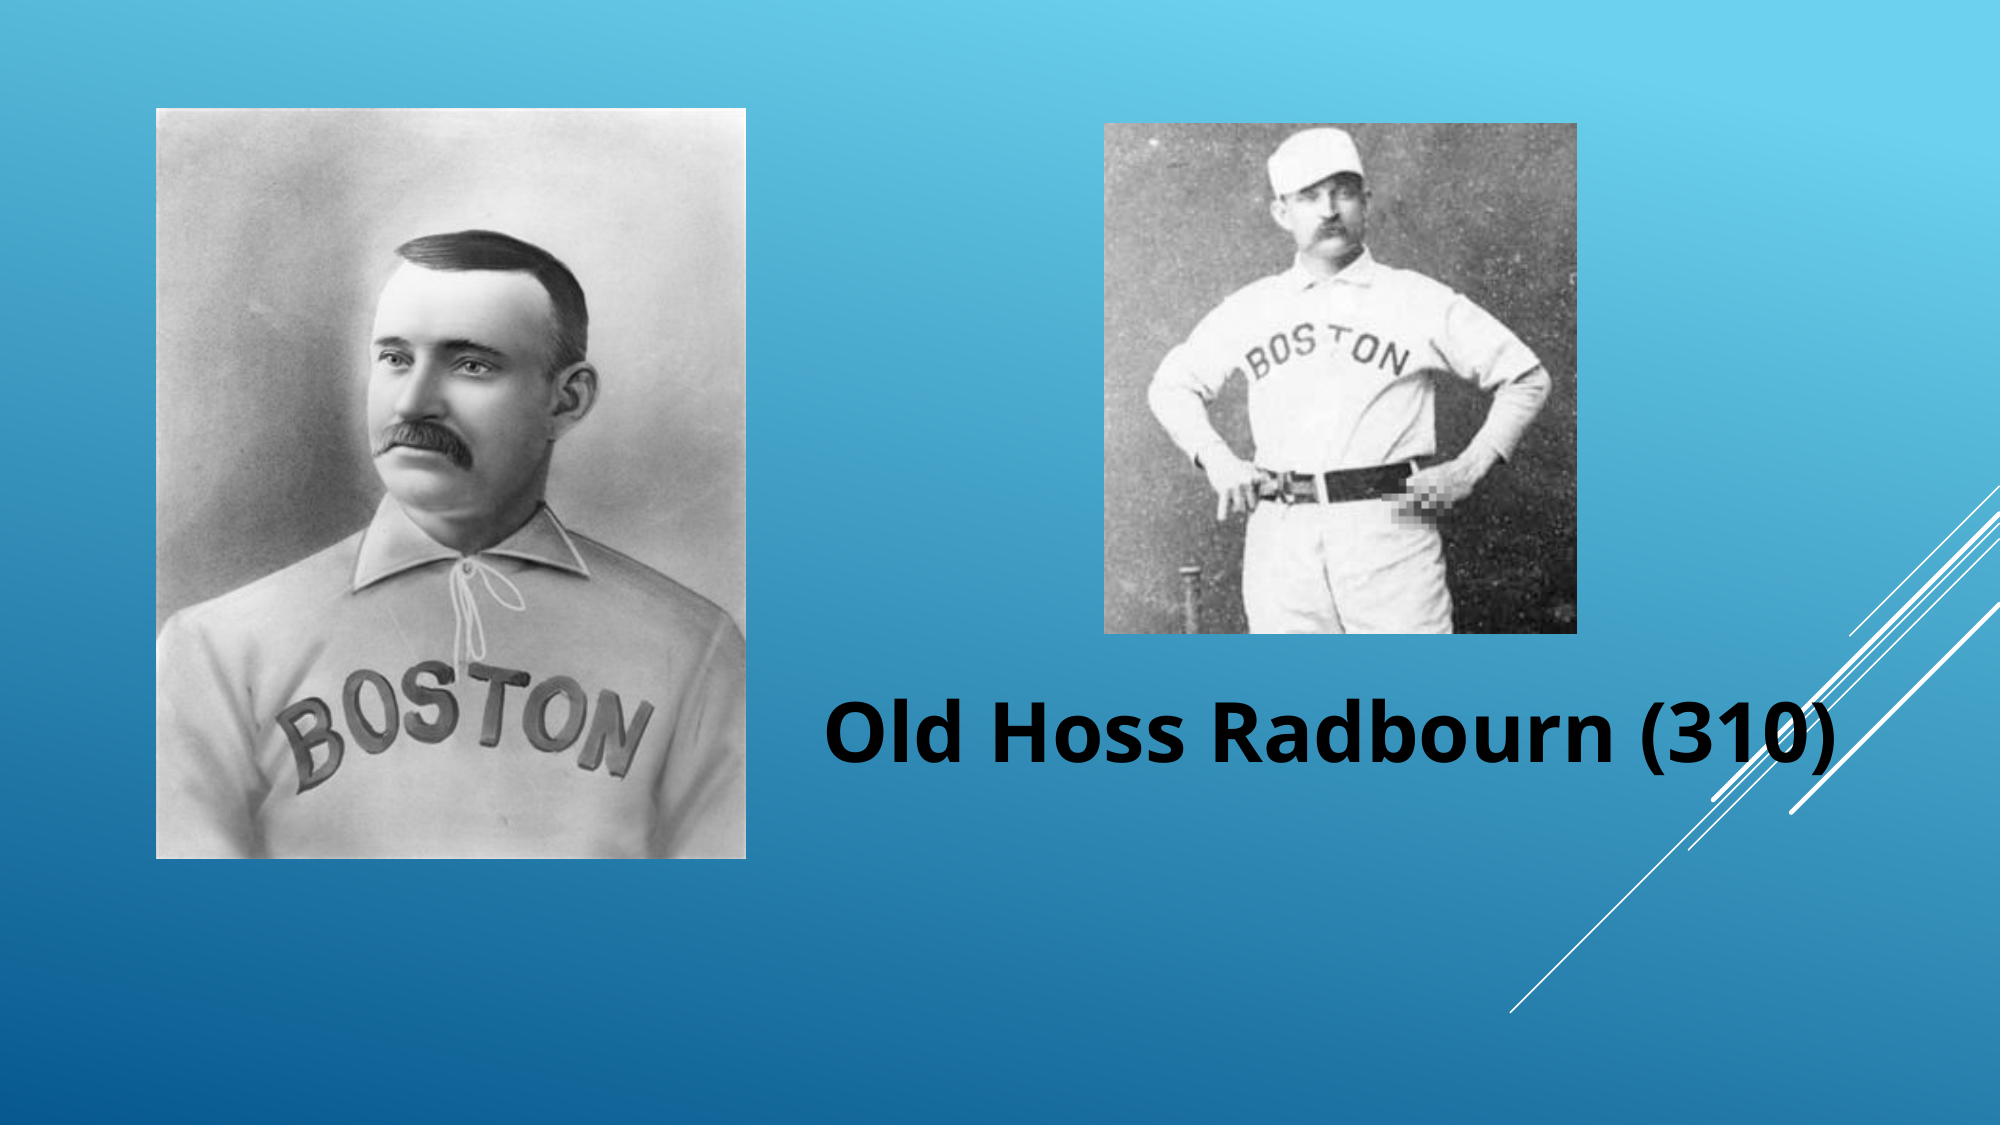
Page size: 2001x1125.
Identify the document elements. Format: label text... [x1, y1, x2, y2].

text_box Old Hoss Radbourn (310) [807, 671, 1874, 787]
picture [1104, 123, 1577, 634]
picture [156, 108, 747, 859]
